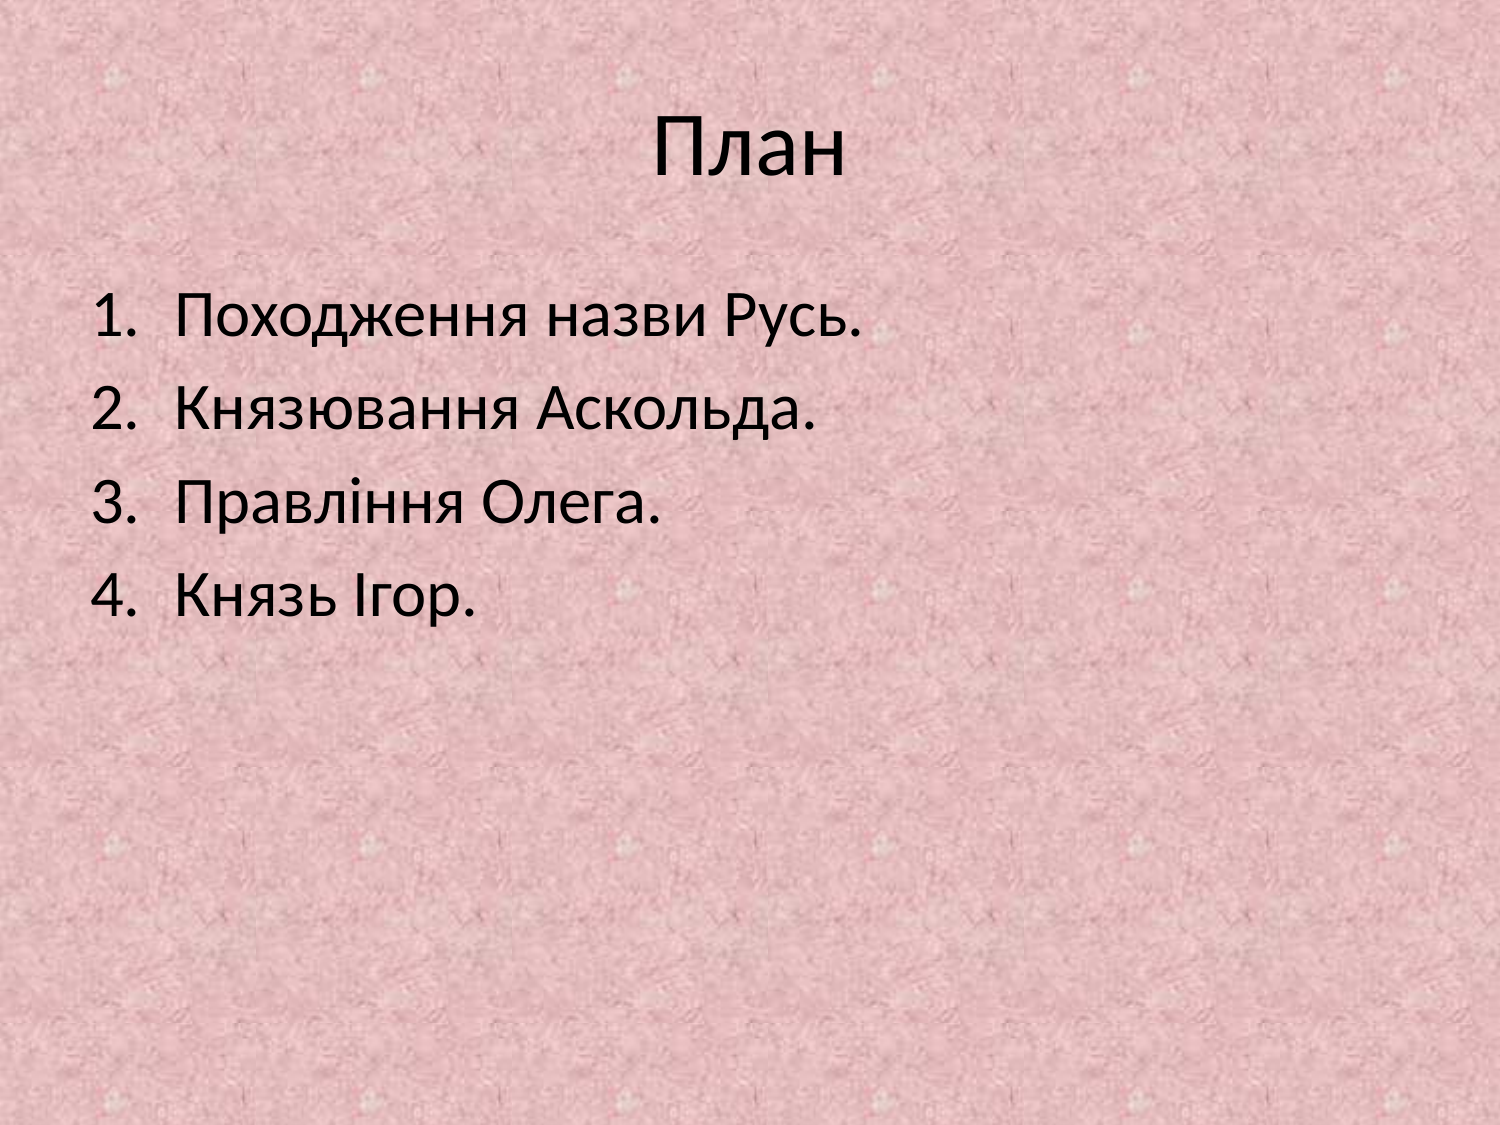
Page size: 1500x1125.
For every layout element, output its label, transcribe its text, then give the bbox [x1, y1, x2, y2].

title План [75, 45, 1425, 233]
picture [0, 0, 1500, 1125]
list Походження назви Русь. Князювання Аскольда. Правління Олега. Князь Ігор. [75, 262, 1425, 1005]
